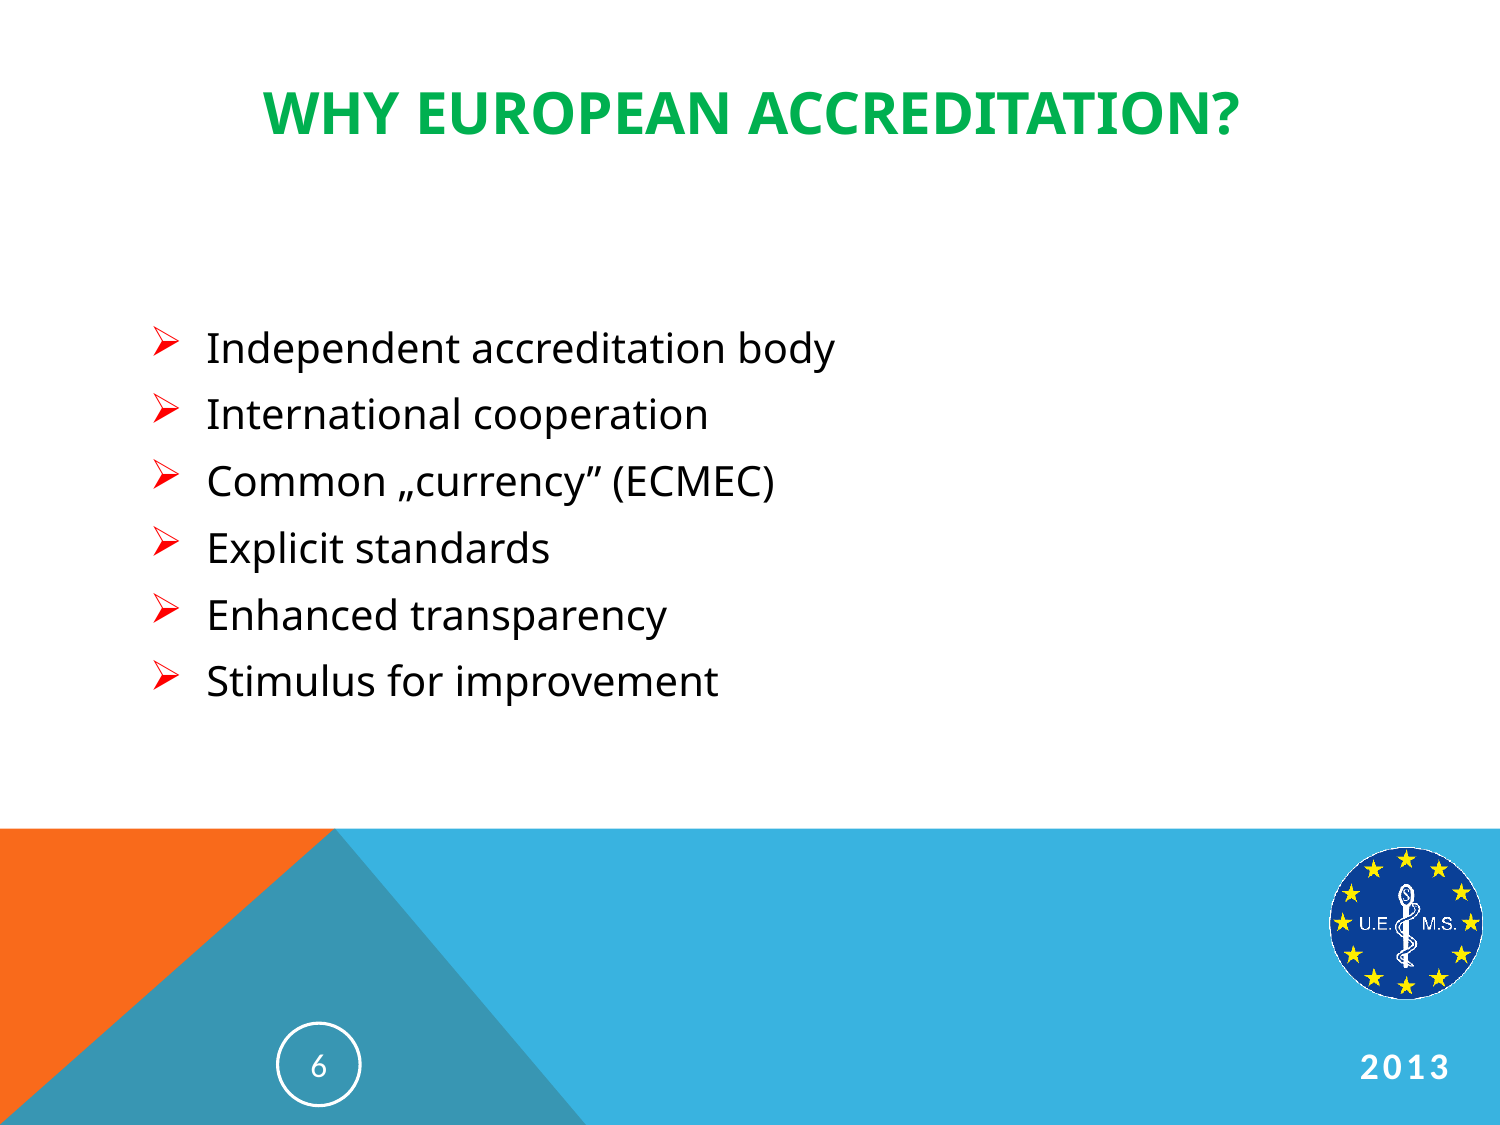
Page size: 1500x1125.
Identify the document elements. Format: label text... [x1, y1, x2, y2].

list Independent accreditation body International cooperation Common „currency” (ECMEC) Explicit standards Enhanced transparency Stimulus for improvement [134, 180, 1369, 768]
picture [1328, 846, 1483, 1000]
footer 2013 [1328, 1034, 1480, 1094]
slide_number 6 [275, 1021, 362, 1108]
title Why European accreditation? [134, 66, 1369, 157]
